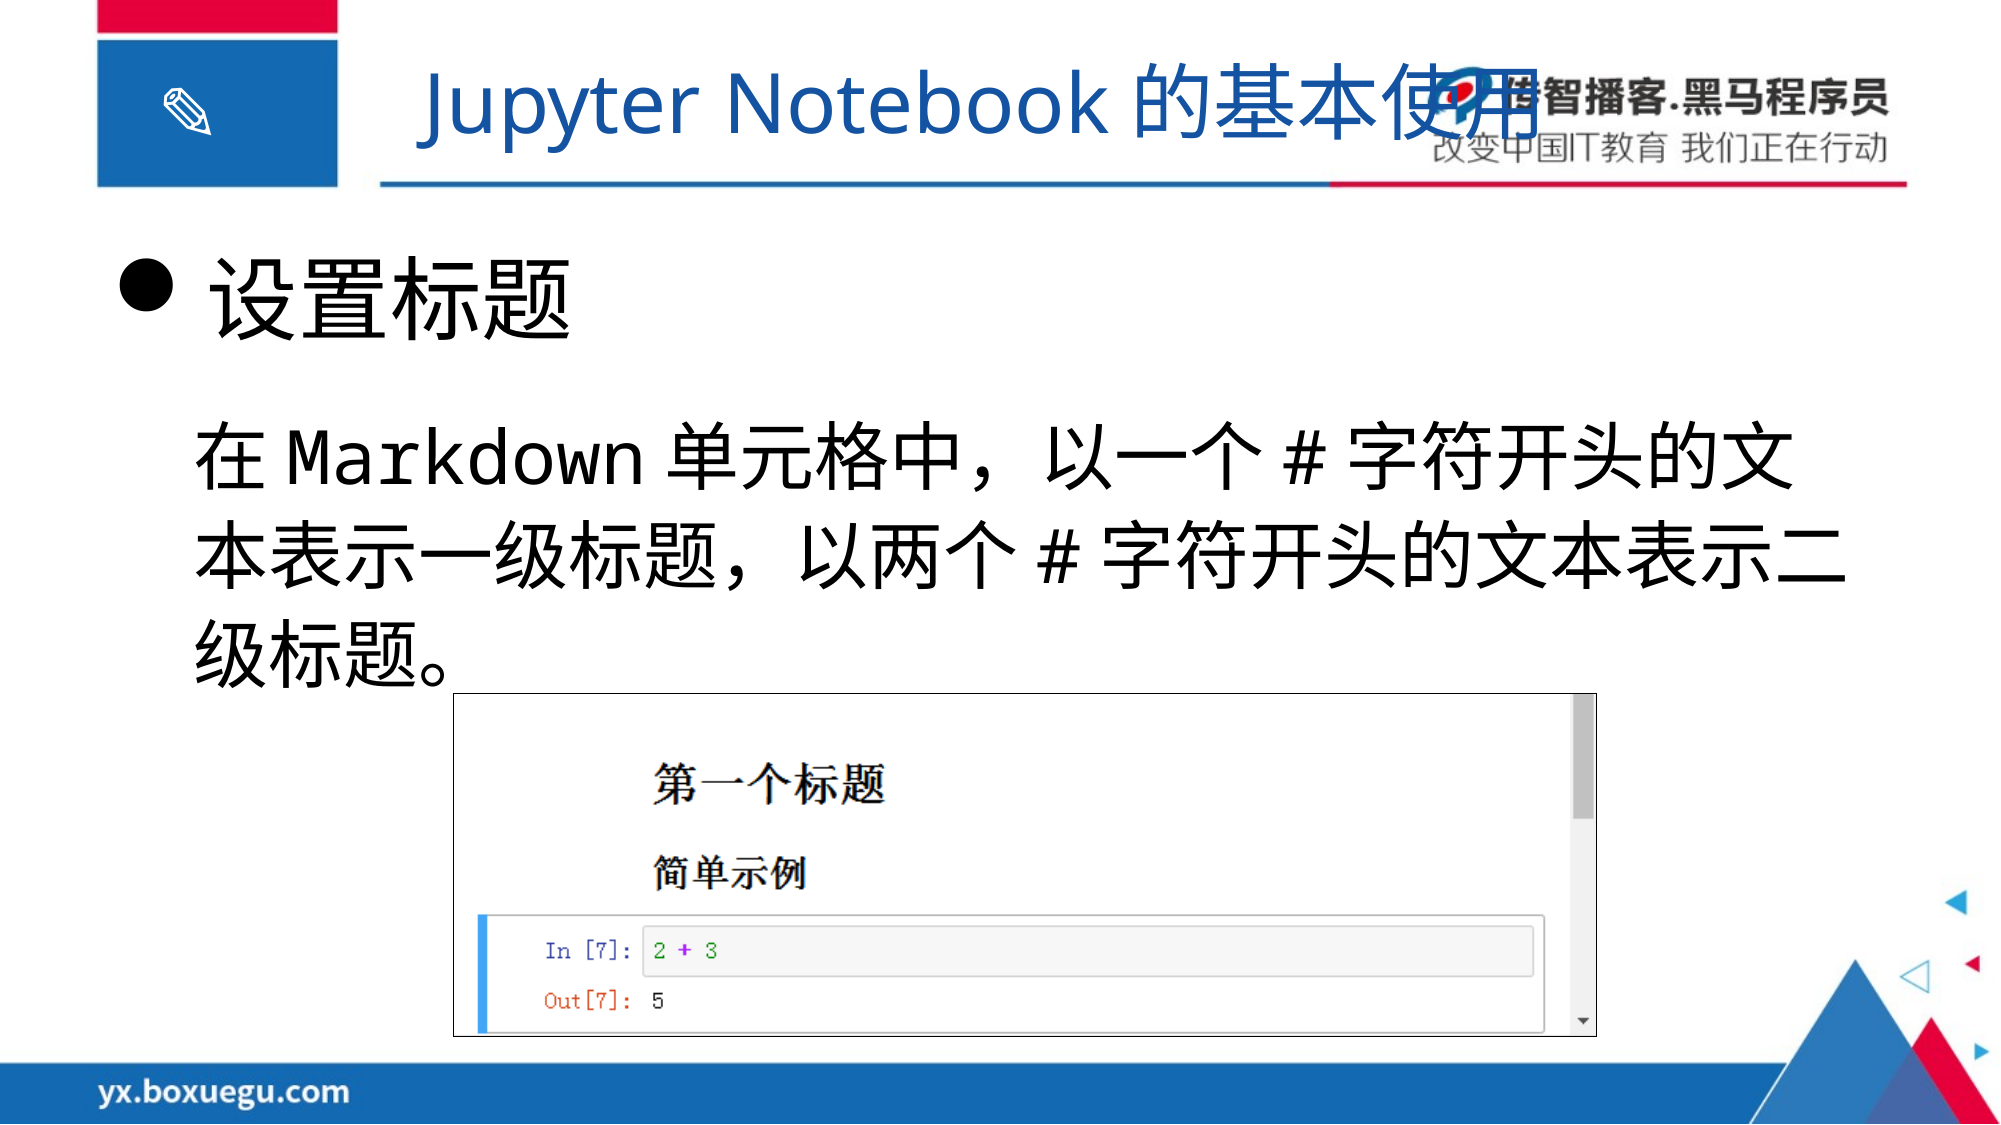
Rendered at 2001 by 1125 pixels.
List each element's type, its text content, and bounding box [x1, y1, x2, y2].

text_box 设置标题 [97, 212, 1938, 360]
text_box Jupyter Notebook的基本使用 [409, 43, 1594, 158]
text_box 在Markdown单元格中，以一个#字符开头的文本表示一级标题，以两个#字符开头的文本表示二级标题。 [178, 393, 1872, 705]
picture [0, 0, 2000, 1124]
